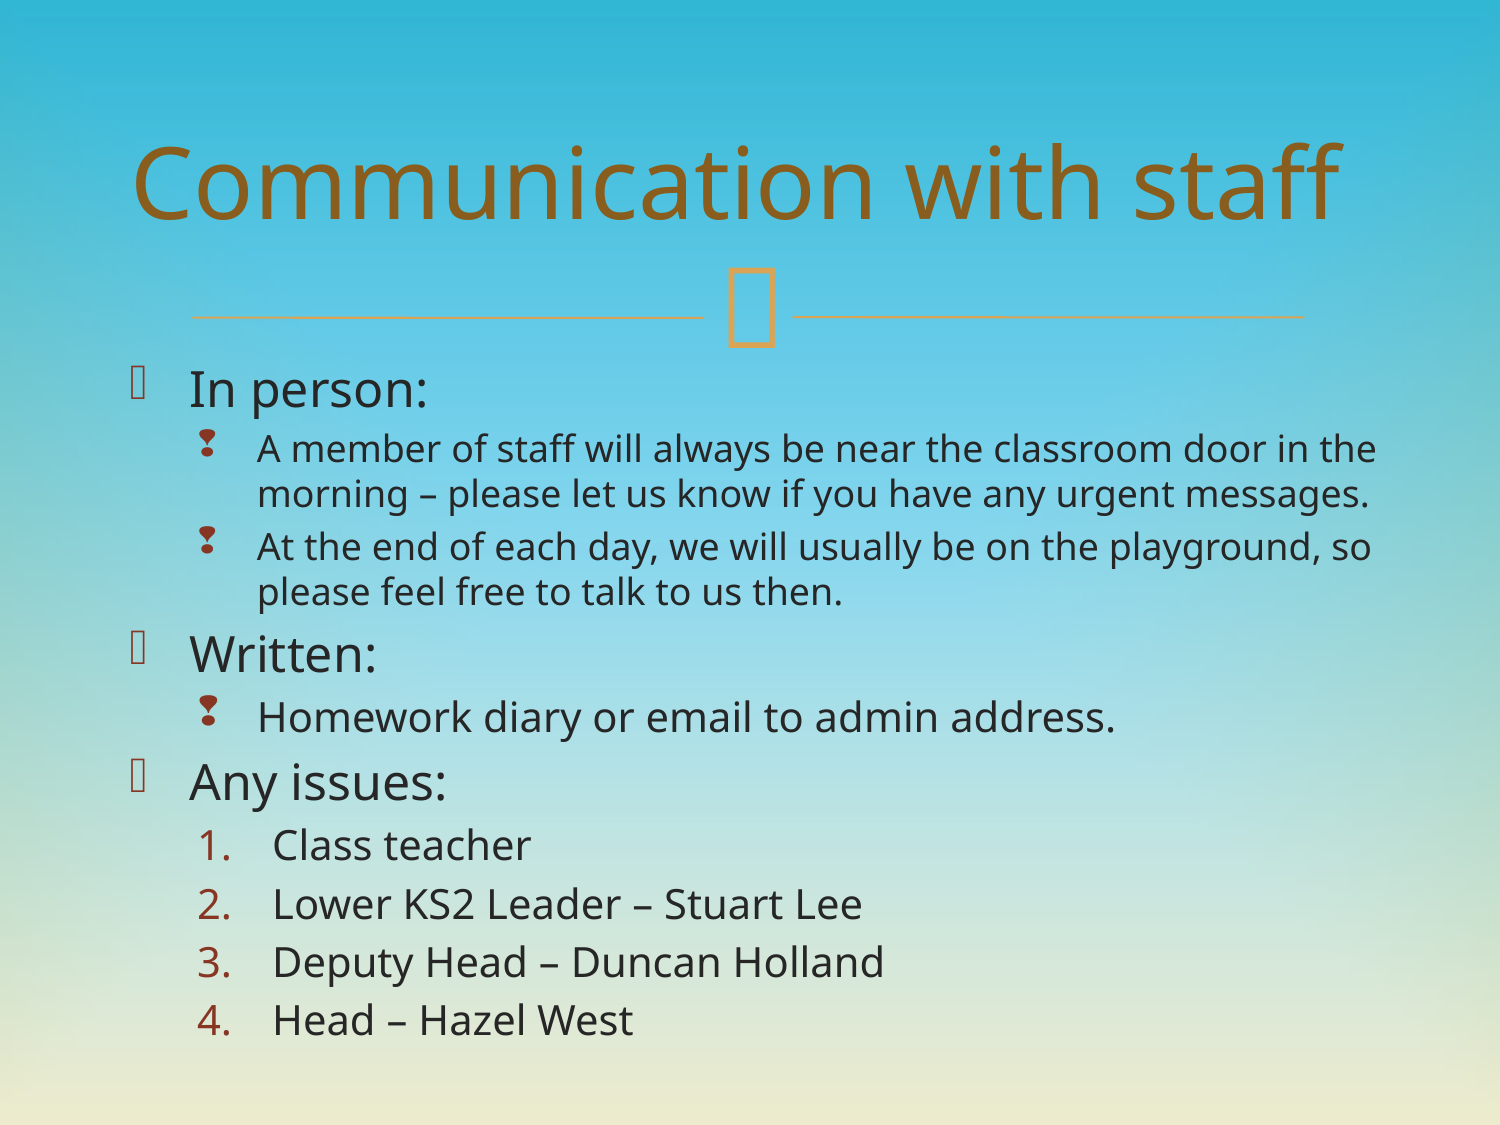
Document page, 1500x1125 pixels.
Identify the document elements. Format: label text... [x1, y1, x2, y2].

list In person: A member of staff will always be near the classroom door in the morning – please let us know if you have any urgent messages. At the end of each day, we will usually be on the playground, so please feel free to talk to us then. Written: Homework diary or email to admin address. Any issues: Class teacher Lower KS2 Leader – Stuart Lee Deputy Head – Duncan Holland Head – Hazel West [114, 349, 1471, 1006]
title Communication with staff [112, 93, 1386, 267]
